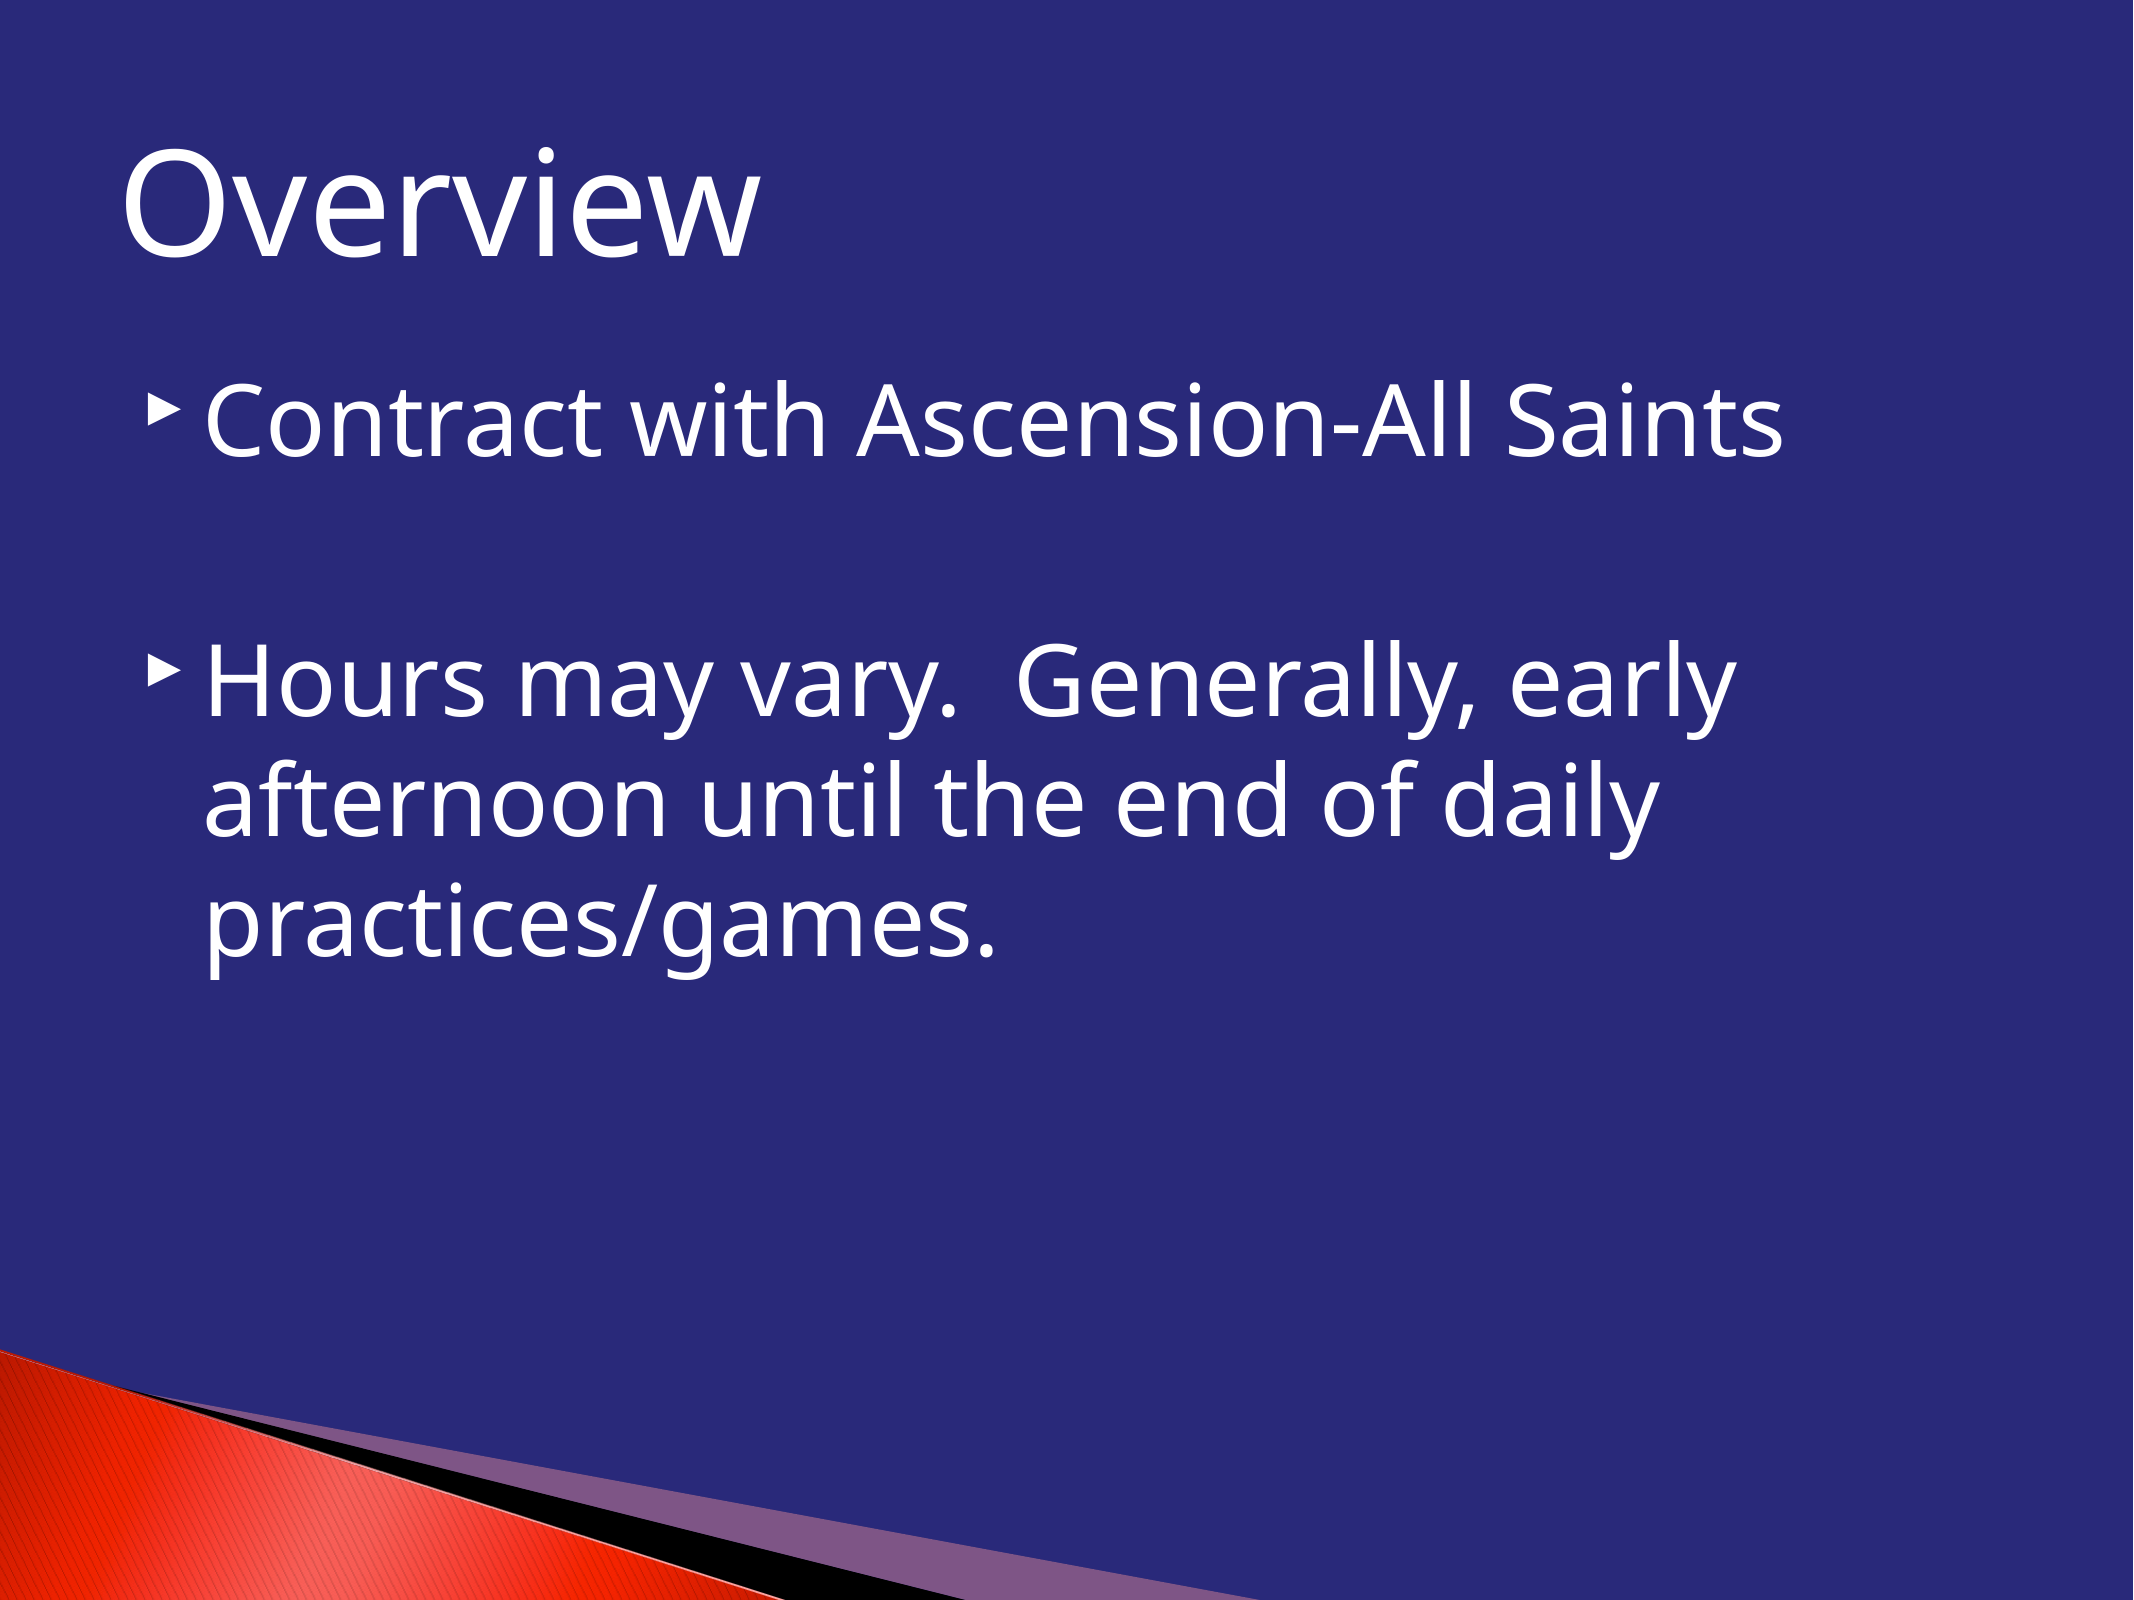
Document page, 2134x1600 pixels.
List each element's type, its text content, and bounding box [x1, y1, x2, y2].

picture [0, 1348, 793, 1600]
list Contract with Ascension-All Saints Hours may vary. Generally, early afternoon until the end of daily practices/games. [106, 345, 2028, 1403]
title Overview [106, 63, 2028, 332]
